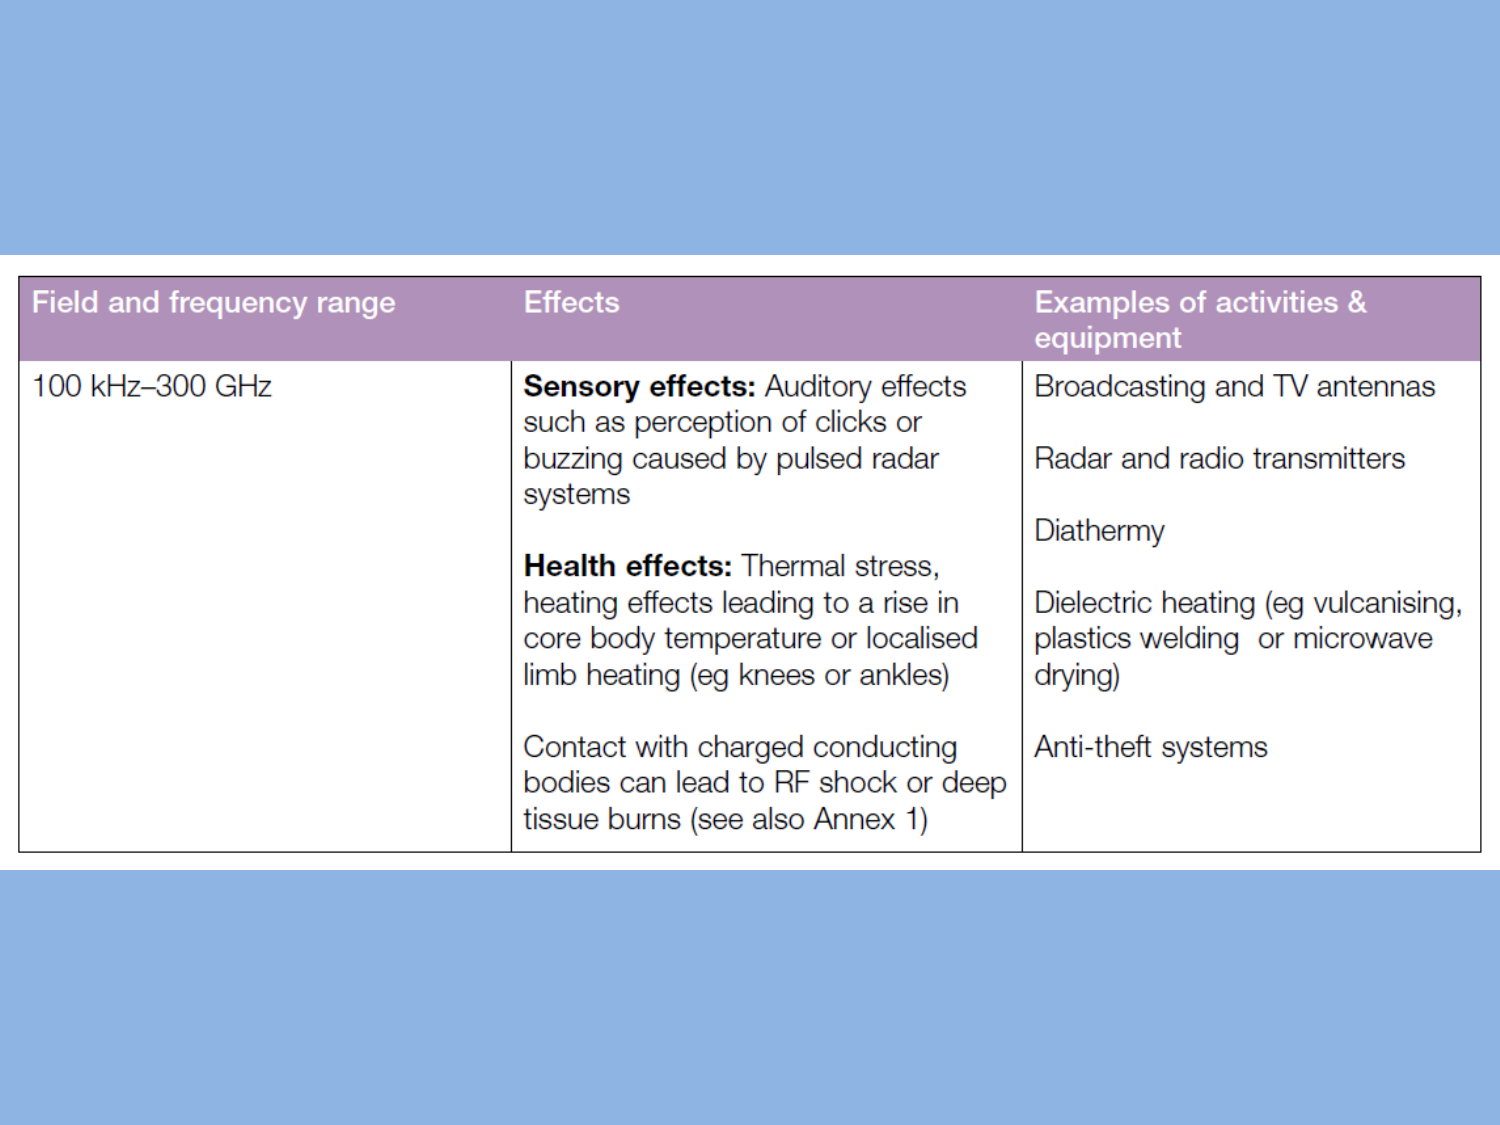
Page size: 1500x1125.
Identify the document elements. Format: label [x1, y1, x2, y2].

picture [0, 254, 1500, 870]
